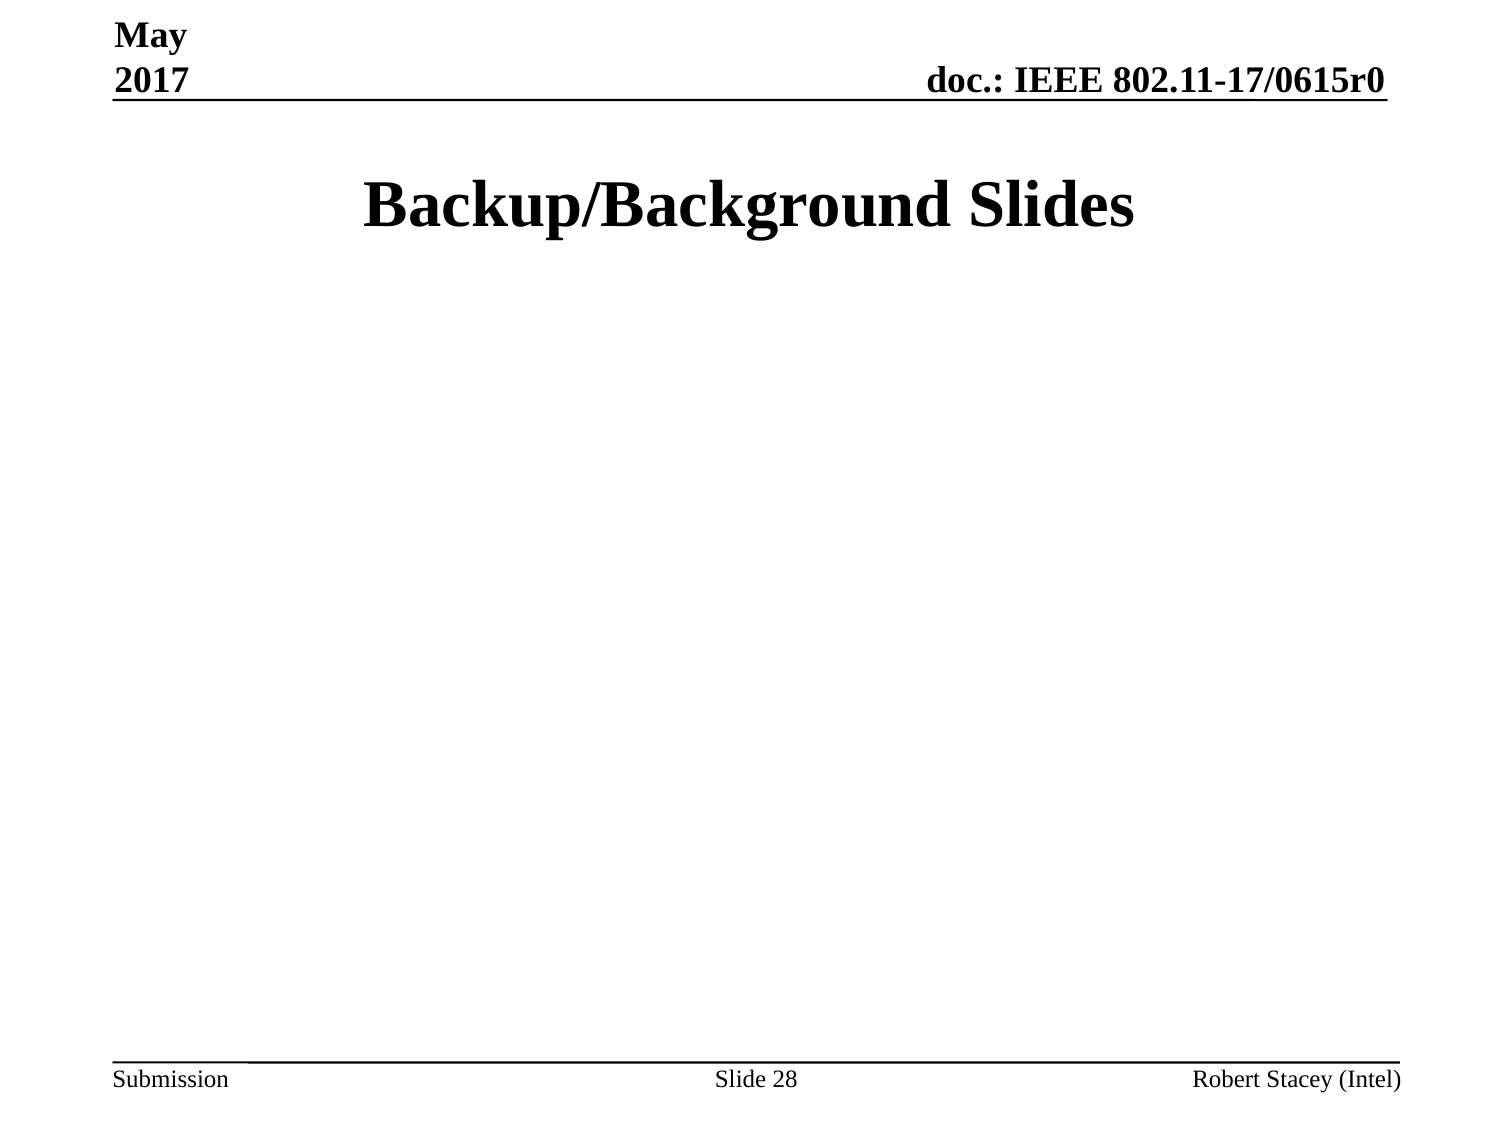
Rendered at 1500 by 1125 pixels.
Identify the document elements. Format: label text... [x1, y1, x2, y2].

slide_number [114, 54, 265, 101]
title Backup/Background Slides [112, 112, 1388, 288]
footer Robert Stacey (Intel) [1181, 1061, 1402, 1093]
slide_number Slide 28 [712, 1061, 800, 1093]
